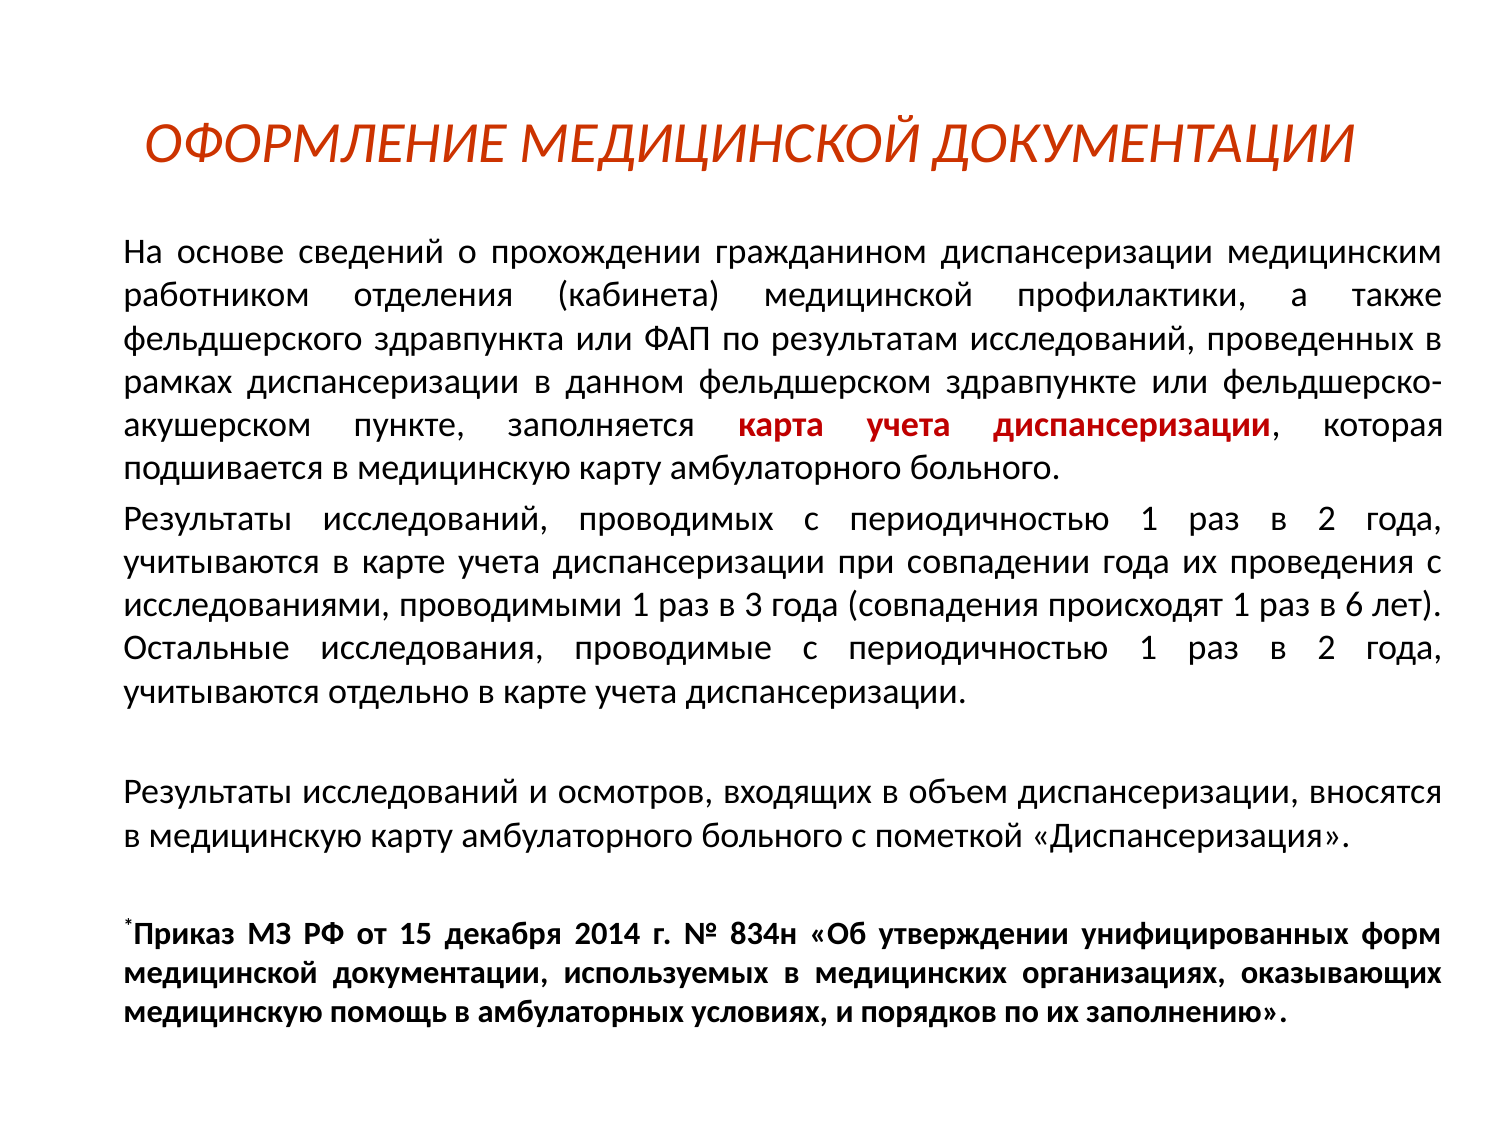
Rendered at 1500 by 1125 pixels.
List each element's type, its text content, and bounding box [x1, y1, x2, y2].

title ОФОРМЛЕНИЕ МЕДИЦИНСКОЙ ДОКУМЕНТАЦИИ [74, 44, 1426, 219]
list На основе сведений о прохождении гражданином диспансеризации медицинским работником отделения (кабинета) медицинской профилактики, а также фельдшерского здравпункта или ФАП по результатам исследований, проведенных в рамках диспансеризации в данном фельдшерском здравпункте или фельдшерско-акушерском пункте, заполняется карта учета диспансеризации, которая подшивается в медицинскую карту амбулаторного больного. Результаты исследований, проводимых с периодичностью 1 раз в 2 года, учитываются в карте учета диспансеризации при совпадении года их проведения с исследованиями, проводимыми 1 раз в 3 года (совпадения происходят 1 раз в 6 лет). Остальные исследования, проводимые с периодичностью 1 раз в 2 года, учитываются отдельно в карте учета диспансеризации. Результаты исследований и осмотров, входящих в объем диспансеризации, вносятся в медицинскую карту амбулаторного больного с пометкой «Диспансеризация». *Приказ МЗ РФ от 15 декабря 2014 г. № 834н «Об утверждении унифицированных форм медицинской документации, используемых в медицинских организациях, оказывающих медицинскую помощь в амбулаторных условиях, и порядков по их заполнению». [52, 219, 1460, 1071]
